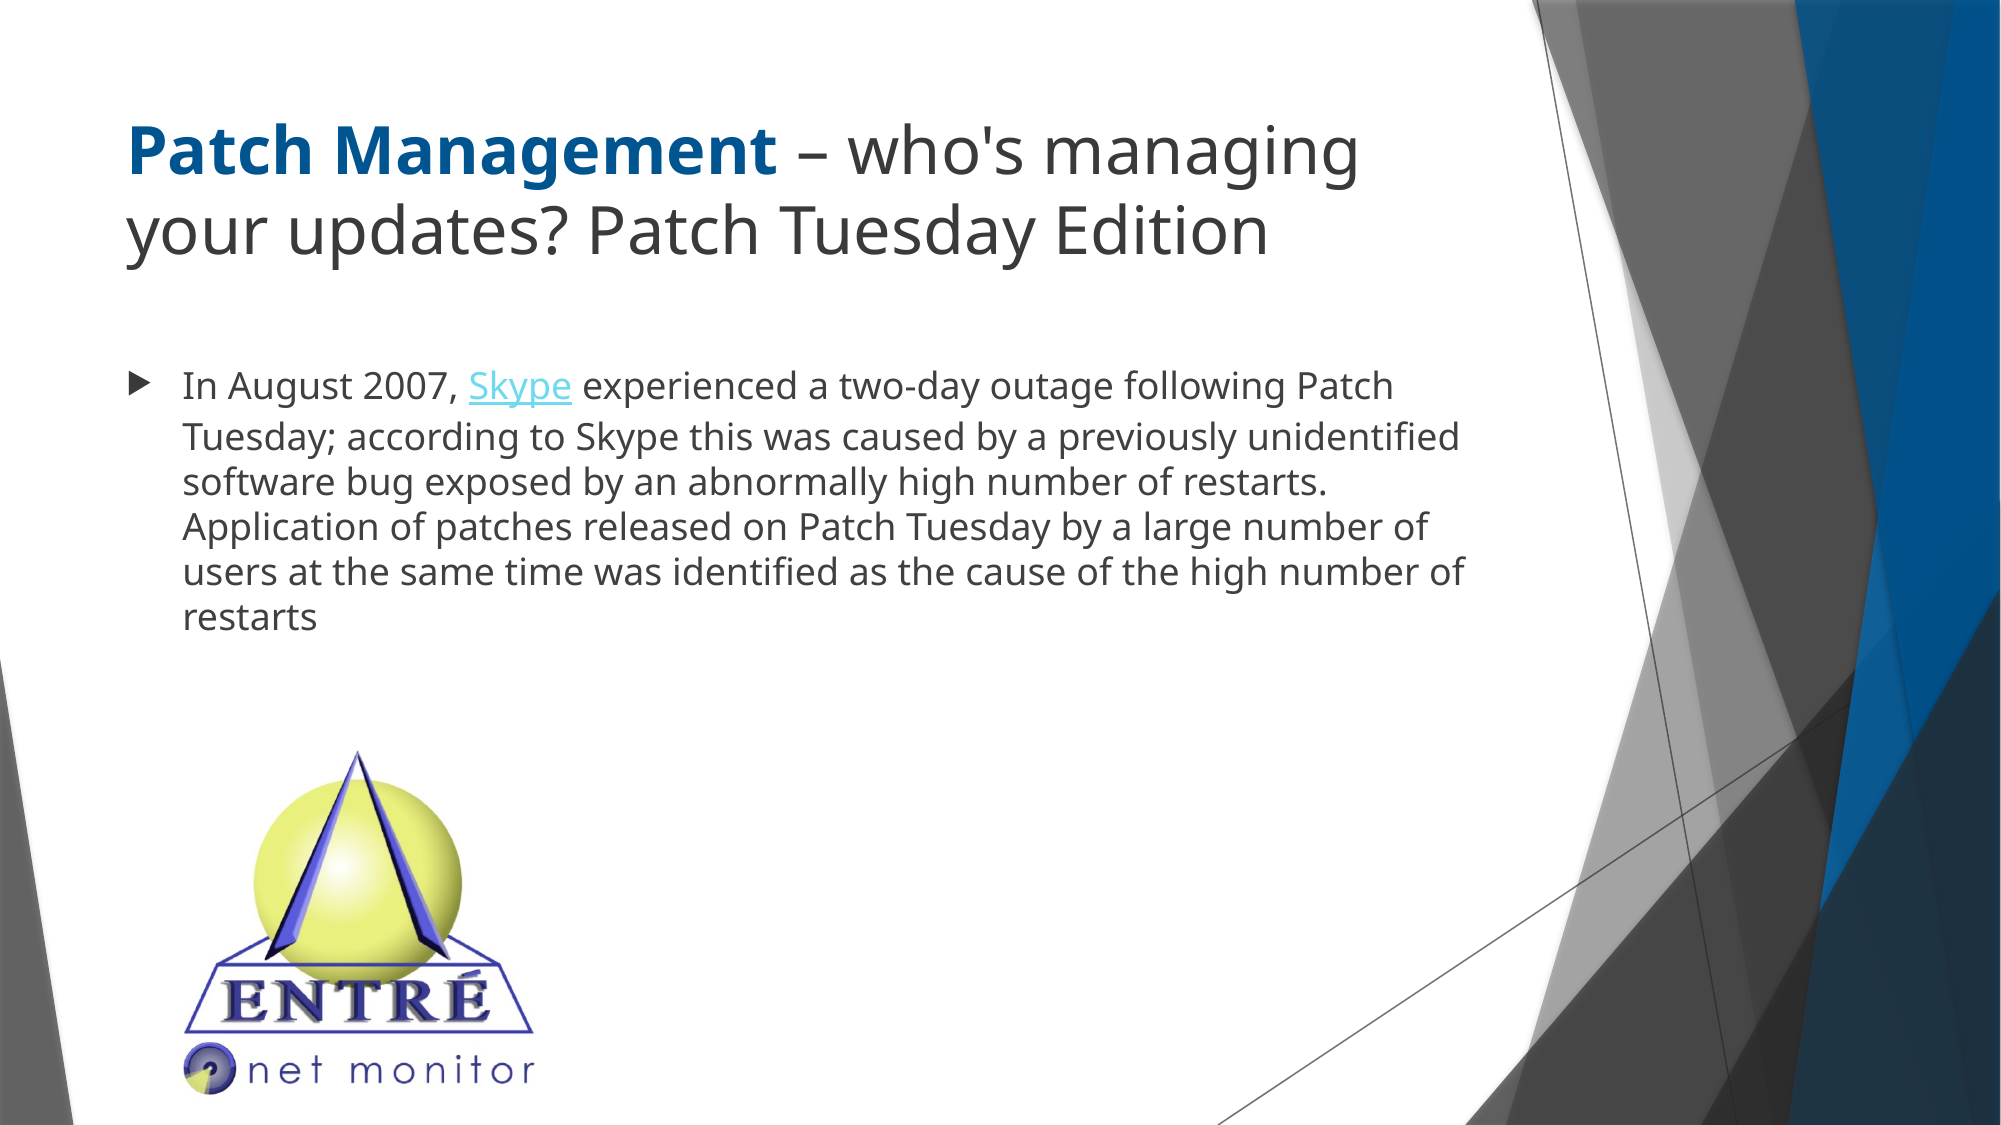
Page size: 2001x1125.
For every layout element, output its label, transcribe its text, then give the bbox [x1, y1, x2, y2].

picture [110, 727, 608, 1125]
title Patch Management – who's managing your updates? Patch Tuesday Edition [111, 99, 1522, 317]
list In August 2007, Skype experienced a two-day outage following Patch Tuesday; according to Skype this was caused by a previously unidentified software bug exposed by an abnormally high number of restarts. Application of patches released on Patch Tuesday by a large number of users at the same time was identified as the cause of the high number of restarts [111, 354, 1522, 992]
